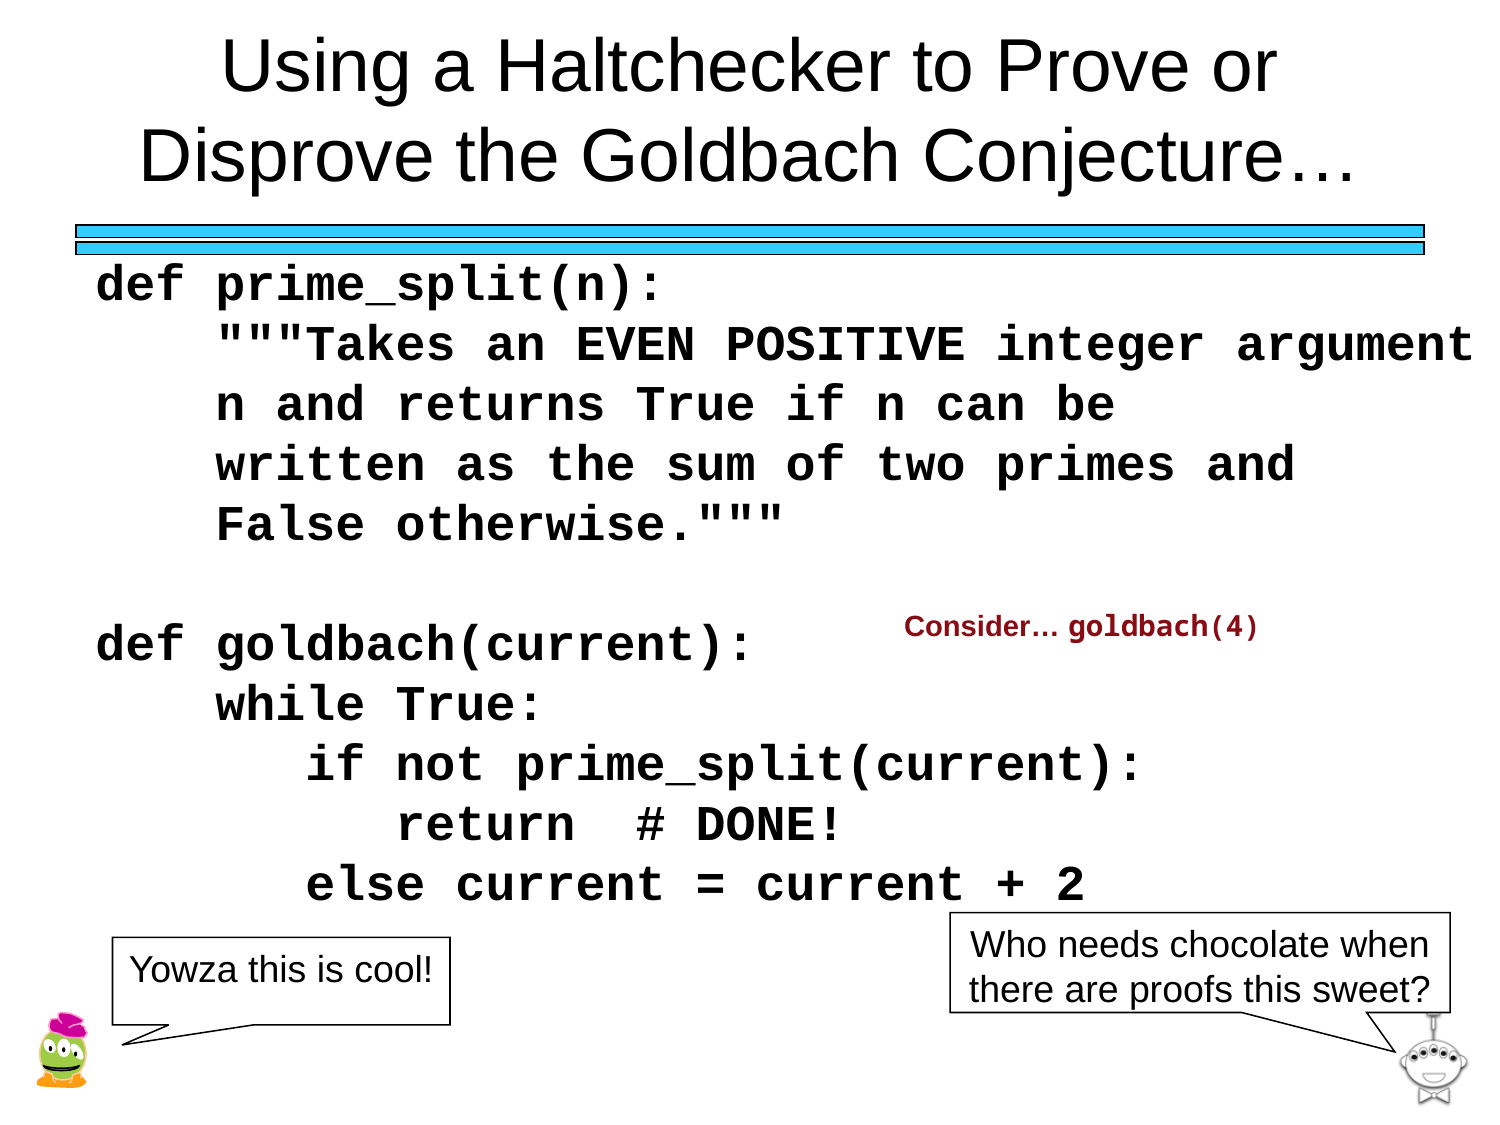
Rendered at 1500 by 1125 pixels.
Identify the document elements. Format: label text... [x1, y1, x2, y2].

text_box Who needs chocolate when there are proofs this sweet? [950, 912, 1451, 1050]
text_box def prime_split(n): """Takes an EVEN POSITIVE integer argument n and returns True if n can be written as the sum of two primes and False otherwise.""" def goldbach(current): while True: if not prime_split(current): return # DONE! else current = current + 2 [80, 243, 1491, 919]
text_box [37, 1012, 88, 1088]
title Using a Haltchecker to Prove or Disprove the Goldbach Conjecture… [112, 12, 1388, 200]
picture [1392, 999, 1476, 1113]
text_box Consider… goldbach(4) [889, 599, 1276, 650]
text_box Yowza this is cool! [112, 937, 451, 1045]
